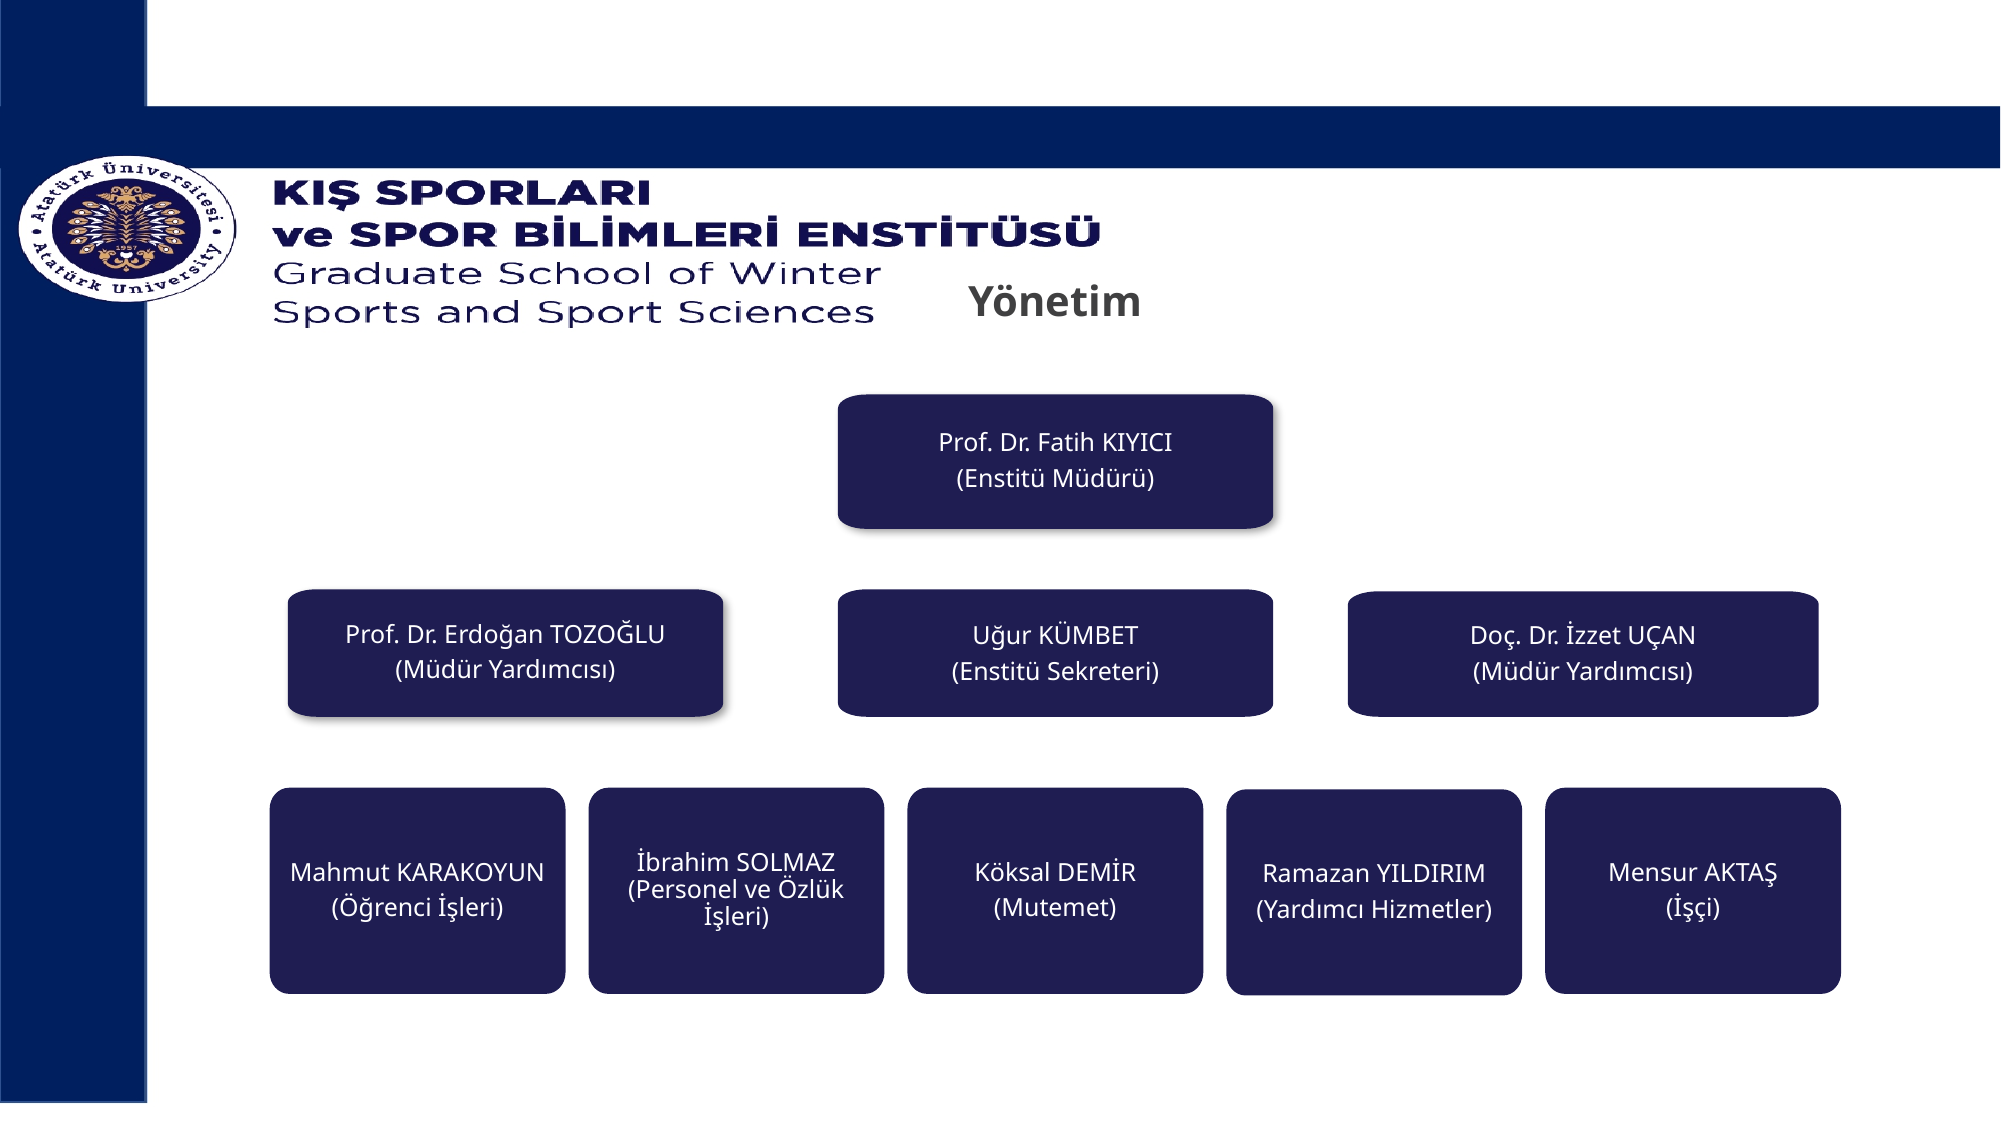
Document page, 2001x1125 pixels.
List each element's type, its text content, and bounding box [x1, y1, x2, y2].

title Yönetim [270, 251, 1841, 348]
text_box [270, 394, 1841, 995]
picture [0, 0, 2001, 1125]
